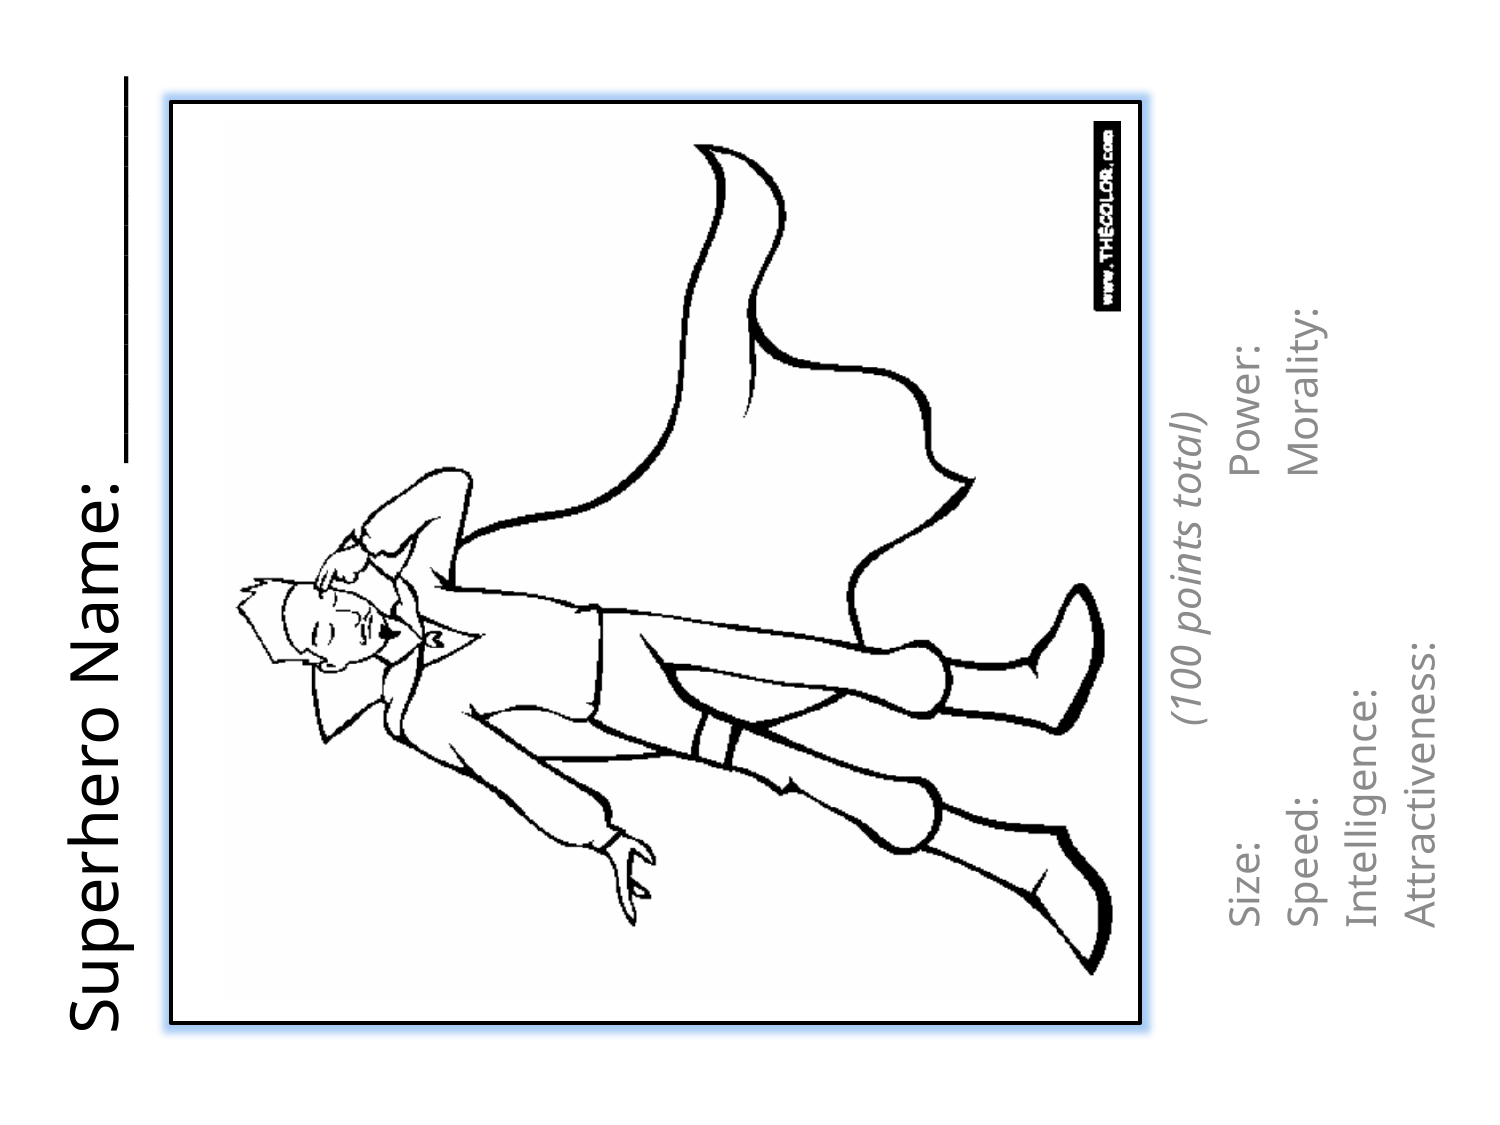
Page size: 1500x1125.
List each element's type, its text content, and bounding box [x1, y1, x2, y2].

text_box [169, 100, 1142, 1025]
picture [223, 110, 1121, 1009]
subtitle (100 points total) Size: Power: Speed: Morality: Intelligence: Attractiveness: [1151, 44, 1500, 1095]
title Superhero Name: _____________ [0, 0, 183, 1085]
